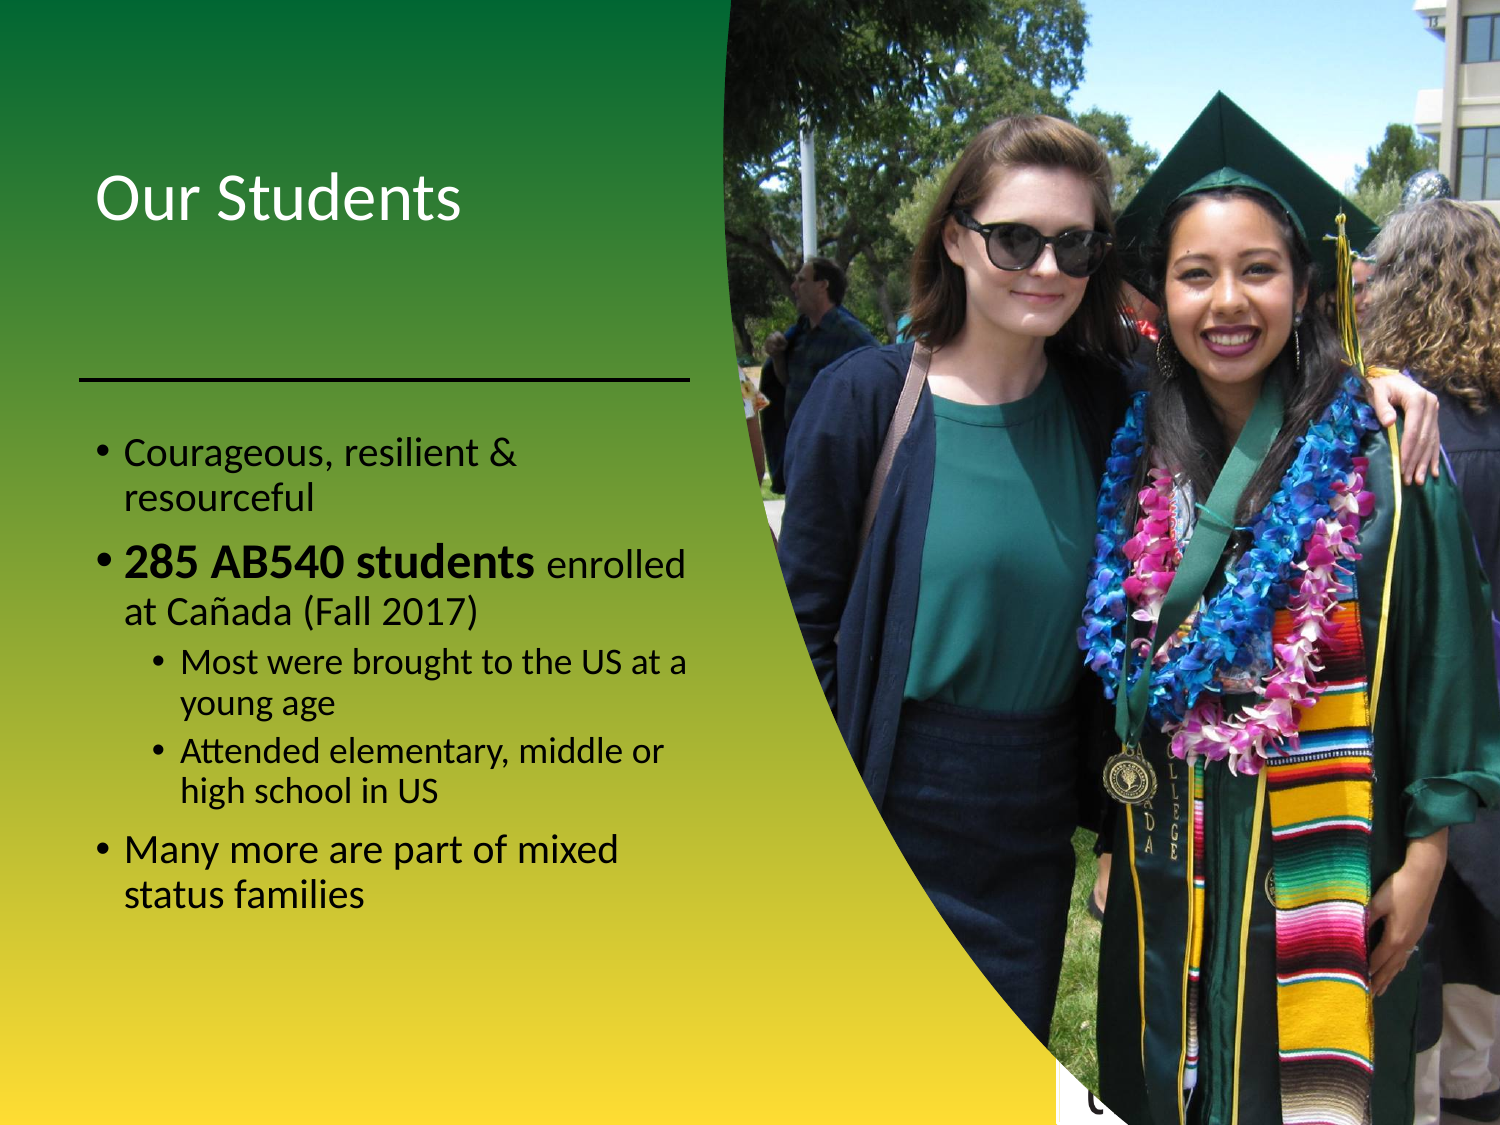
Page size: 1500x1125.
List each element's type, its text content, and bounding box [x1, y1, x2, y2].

title Our Students [80, 59, 711, 338]
picture [723, 0, 1500, 1125]
list Courageous, resilient & resourceful 285 AB540 students enrolled at Cañada (Fall 2017) Most were brought to the US at a young age Attended elementary, middle or high school in US Many more are part of mixed status families [80, 422, 711, 991]
